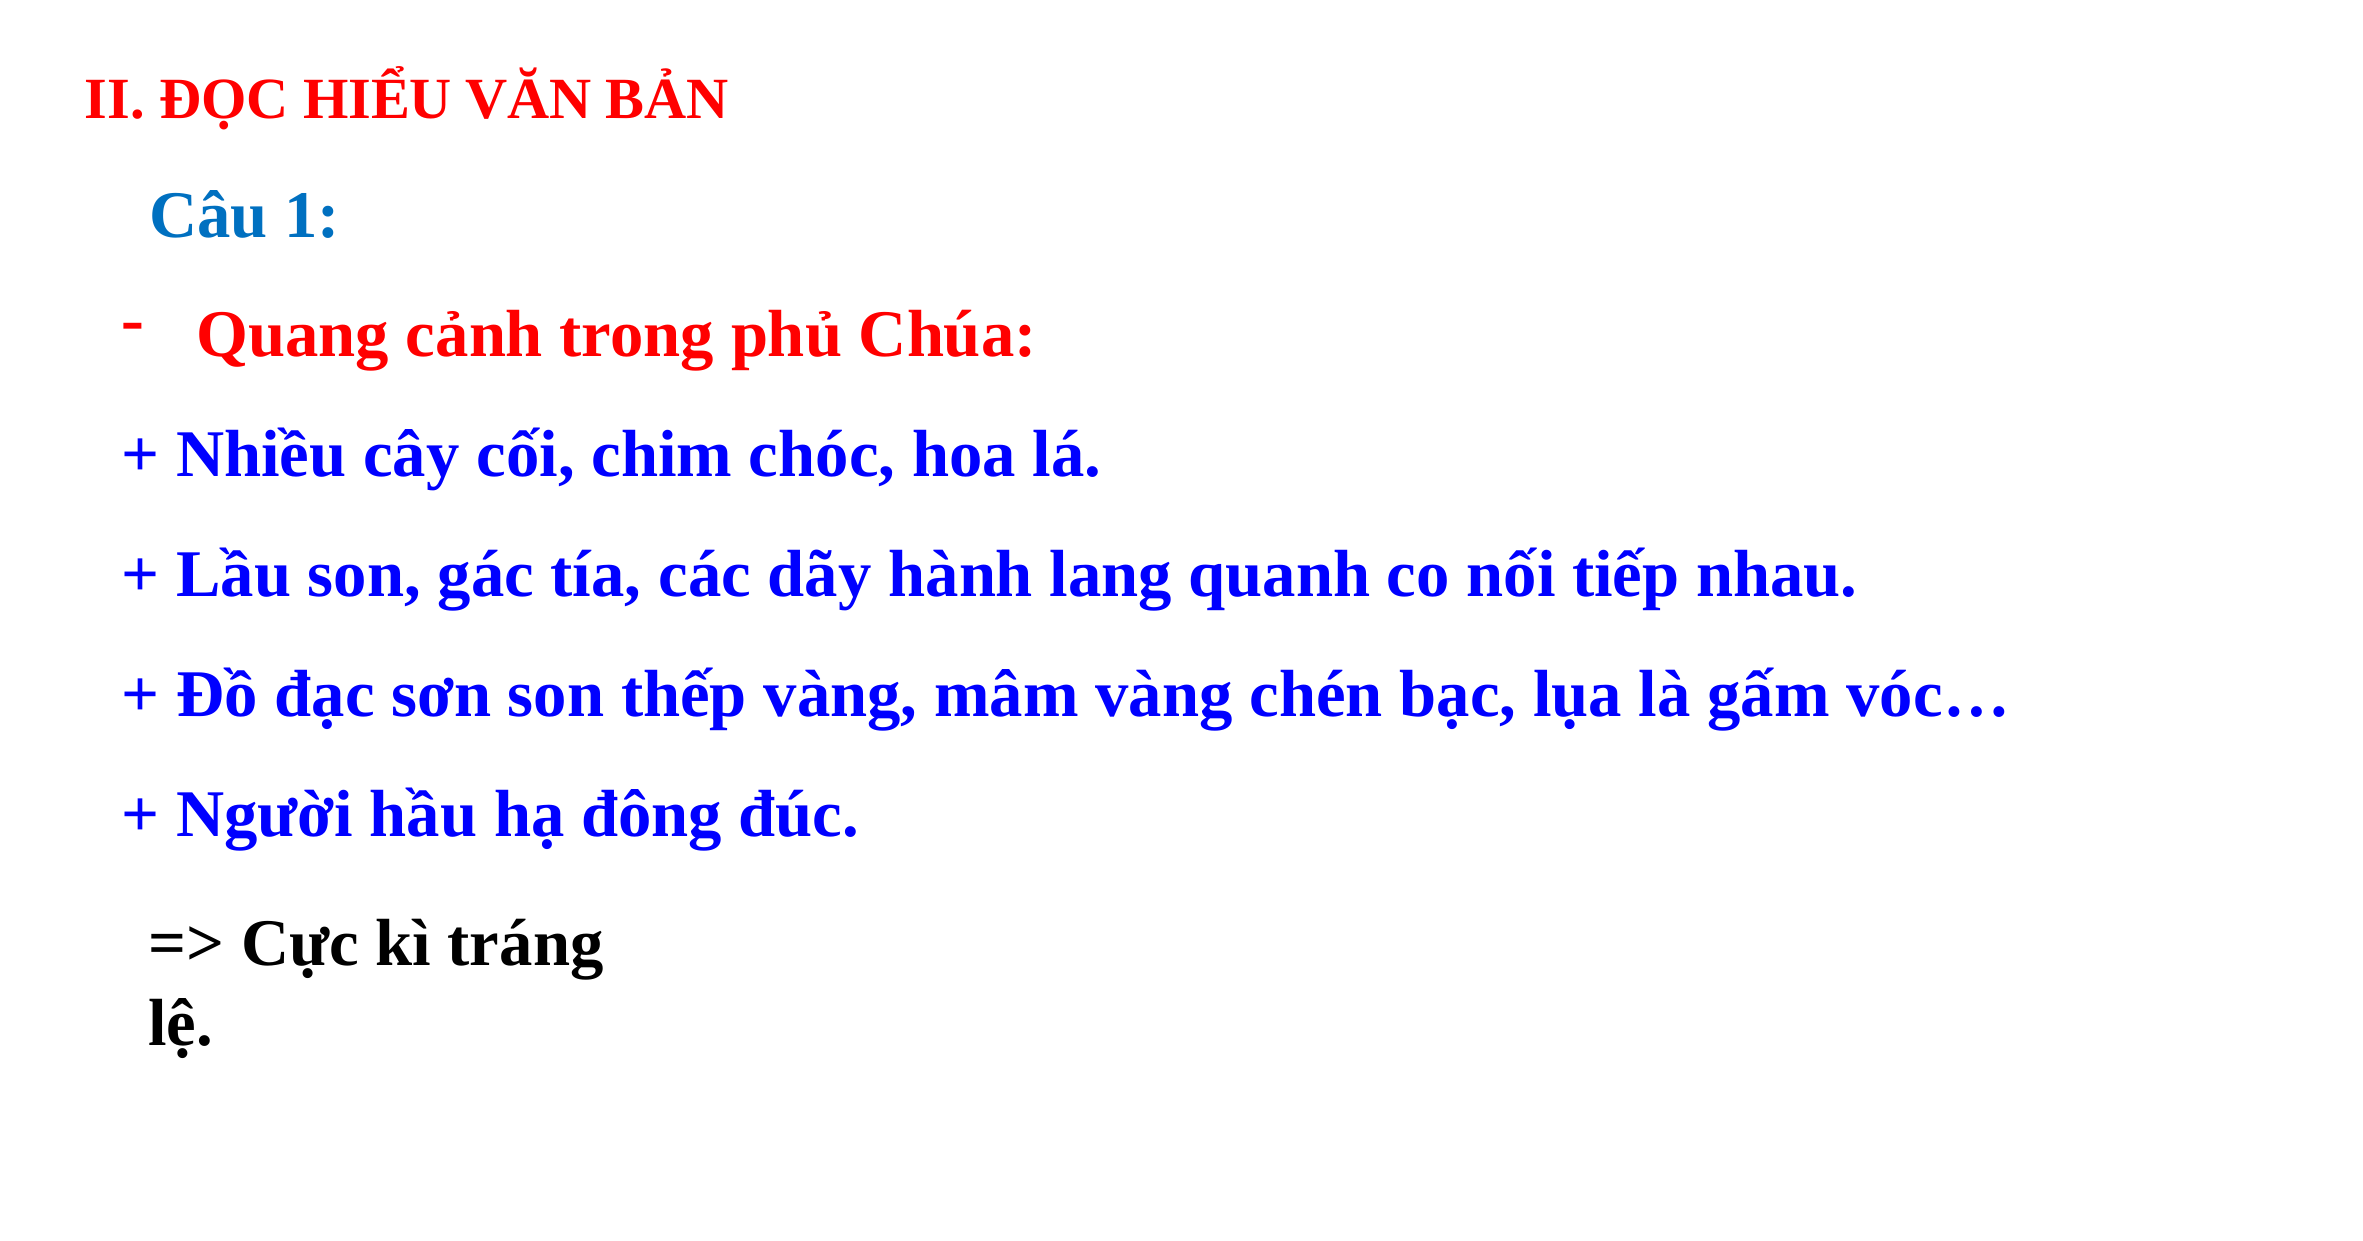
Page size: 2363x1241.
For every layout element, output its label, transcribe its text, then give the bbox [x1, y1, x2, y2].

text_box II. ĐỌC HIỂU VĂN BẢN [70, 17, 744, 138]
text_box Câu 1: [134, 123, 356, 242]
text_box => Cực kì tráng lệ. [133, 891, 701, 1067]
text_box Quang cảnh trong phủ Chúa: + Nhiều cây cối, chim chóc, hoa lá. + Lầu son, gác tía, các dãy hành lang quanh co nối tiếp nhau. + Đồ đạc sơn son thếp vàng, mâm vàng chén bạc, lụa là gấm vóc… + Người hầu hạ đông đúc. [106, 242, 2281, 857]
